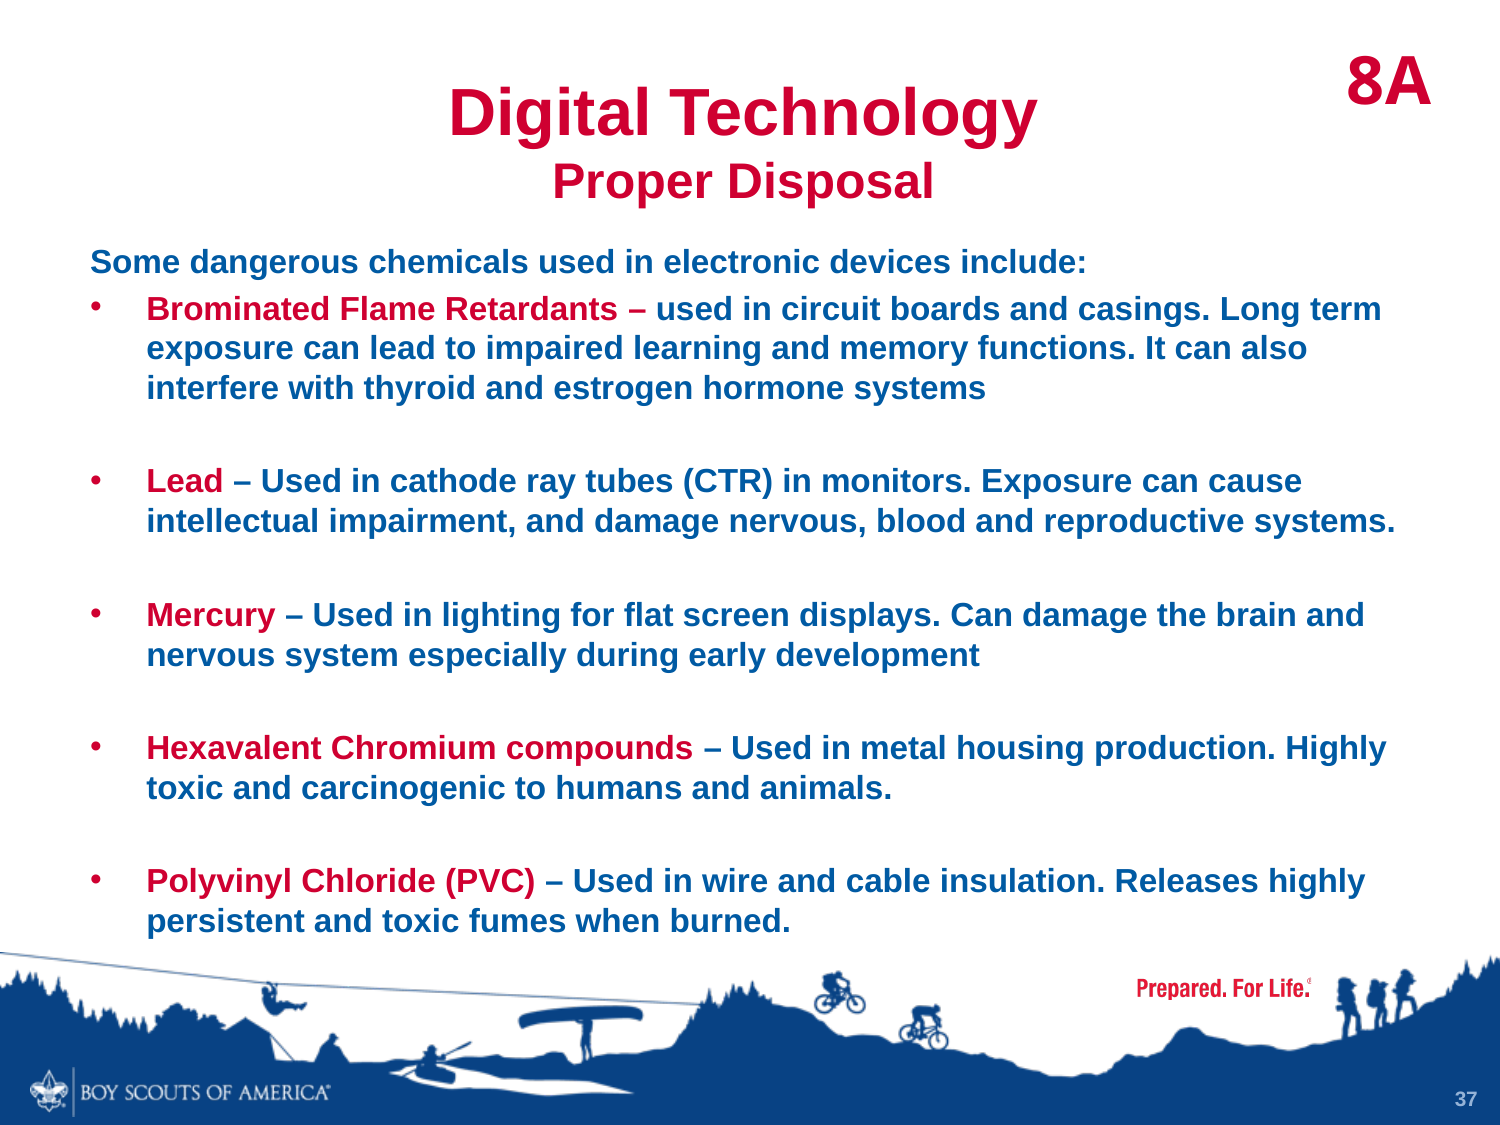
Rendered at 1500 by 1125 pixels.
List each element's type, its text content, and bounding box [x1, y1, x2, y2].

text_box 8A [1332, 30, 1459, 125]
list Some dangerous chemicals used in electronic devices include: Brominated Flame Retardants – used in circuit boards and casings. Long term exposure can lead to impaired learning and memory functions. It can also interfere with thyroid and estrogen hormone systems Lead – Used in cathode ray tubes (CTR) in monitors. Exposure can cause intellectual impairment, and damage nervous, blood and reproductive systems. Mercury – Used in lighting for flat screen displays. Can damage the brain and nervous system especially during early development Hexavalent Chromium compounds – Used in metal housing production. Highly toxic and carcinogenic to humans and animals. Polyvinyl Chloride (PVC) – Used in wire and cable insulation. Releases highly persistent and toxic fumes when burned. [75, 232, 1425, 958]
picture [0, 952, 1500, 1125]
slide_number 37 [1425, 1067, 1493, 1125]
title Digital Technology Proper Disposal [75, 45, 1413, 233]
